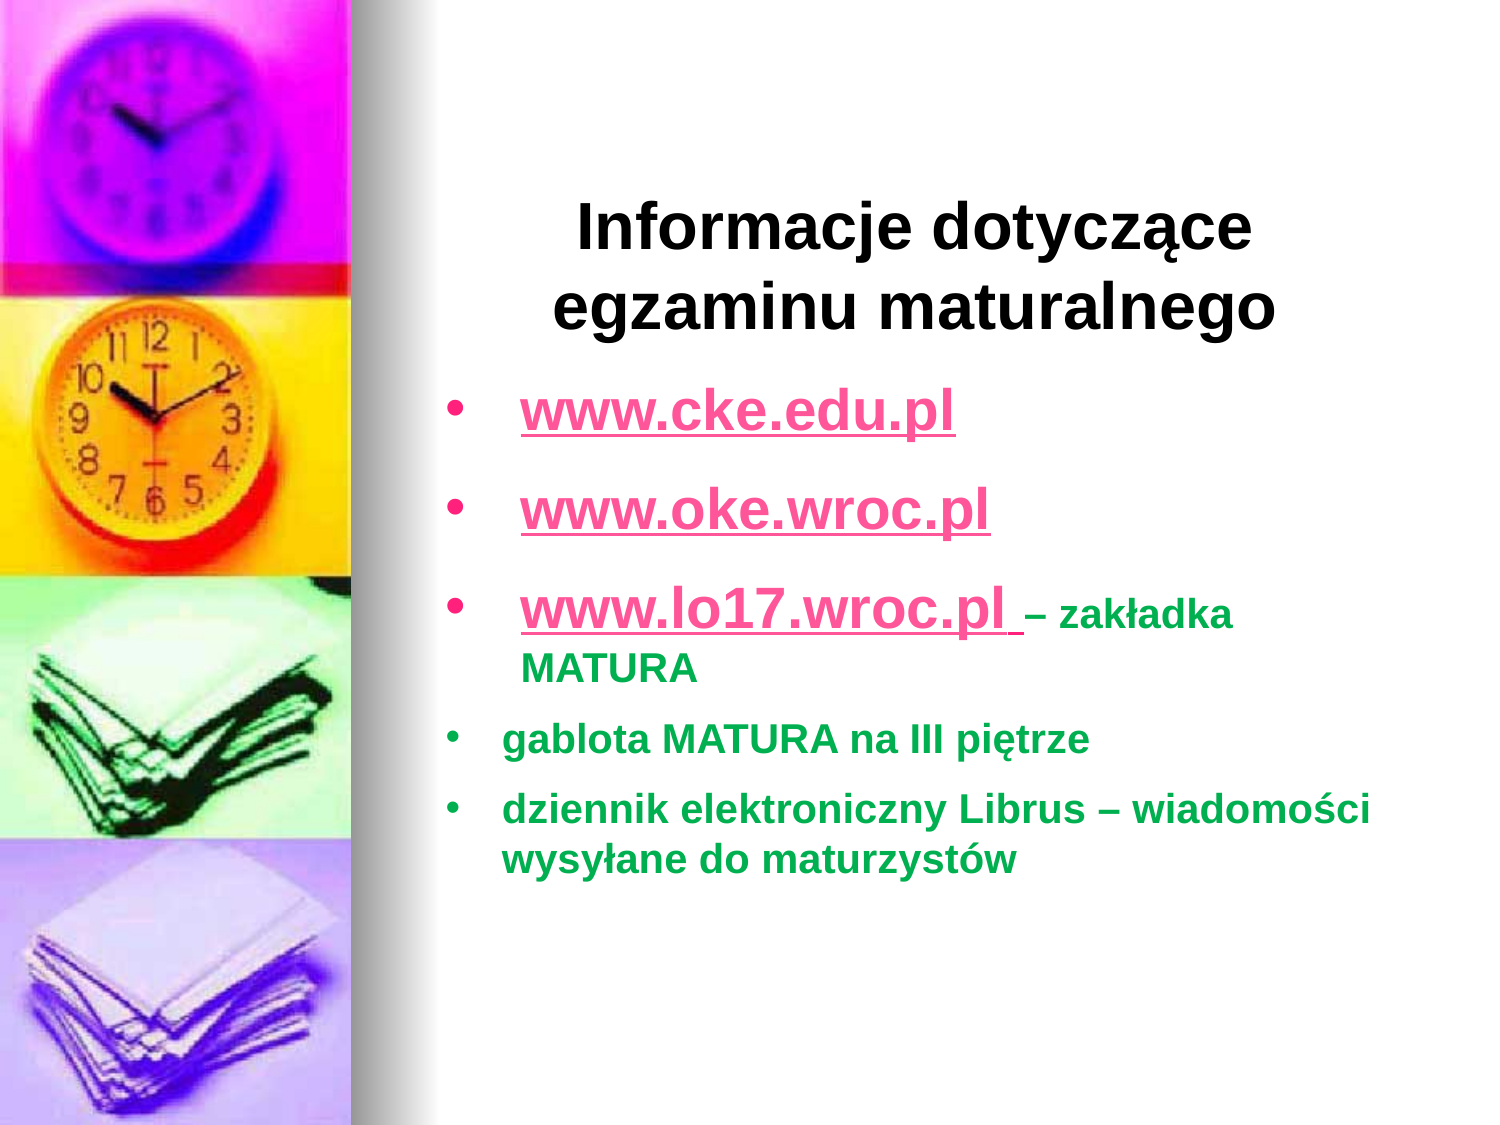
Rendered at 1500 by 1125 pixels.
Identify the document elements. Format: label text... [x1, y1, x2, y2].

text_box Informacje dotyczące egzaminu maturalnego www.cke.edu.pl www.oke.wroc.pl www.lo17.wroc.pl – zakładka MATURA gablota MATURA na III piętrze dziennik elektroniczny Librus – wiadomości wysyłane do maturzystów [430, 175, 1400, 953]
picture [0, 0, 351, 1125]
